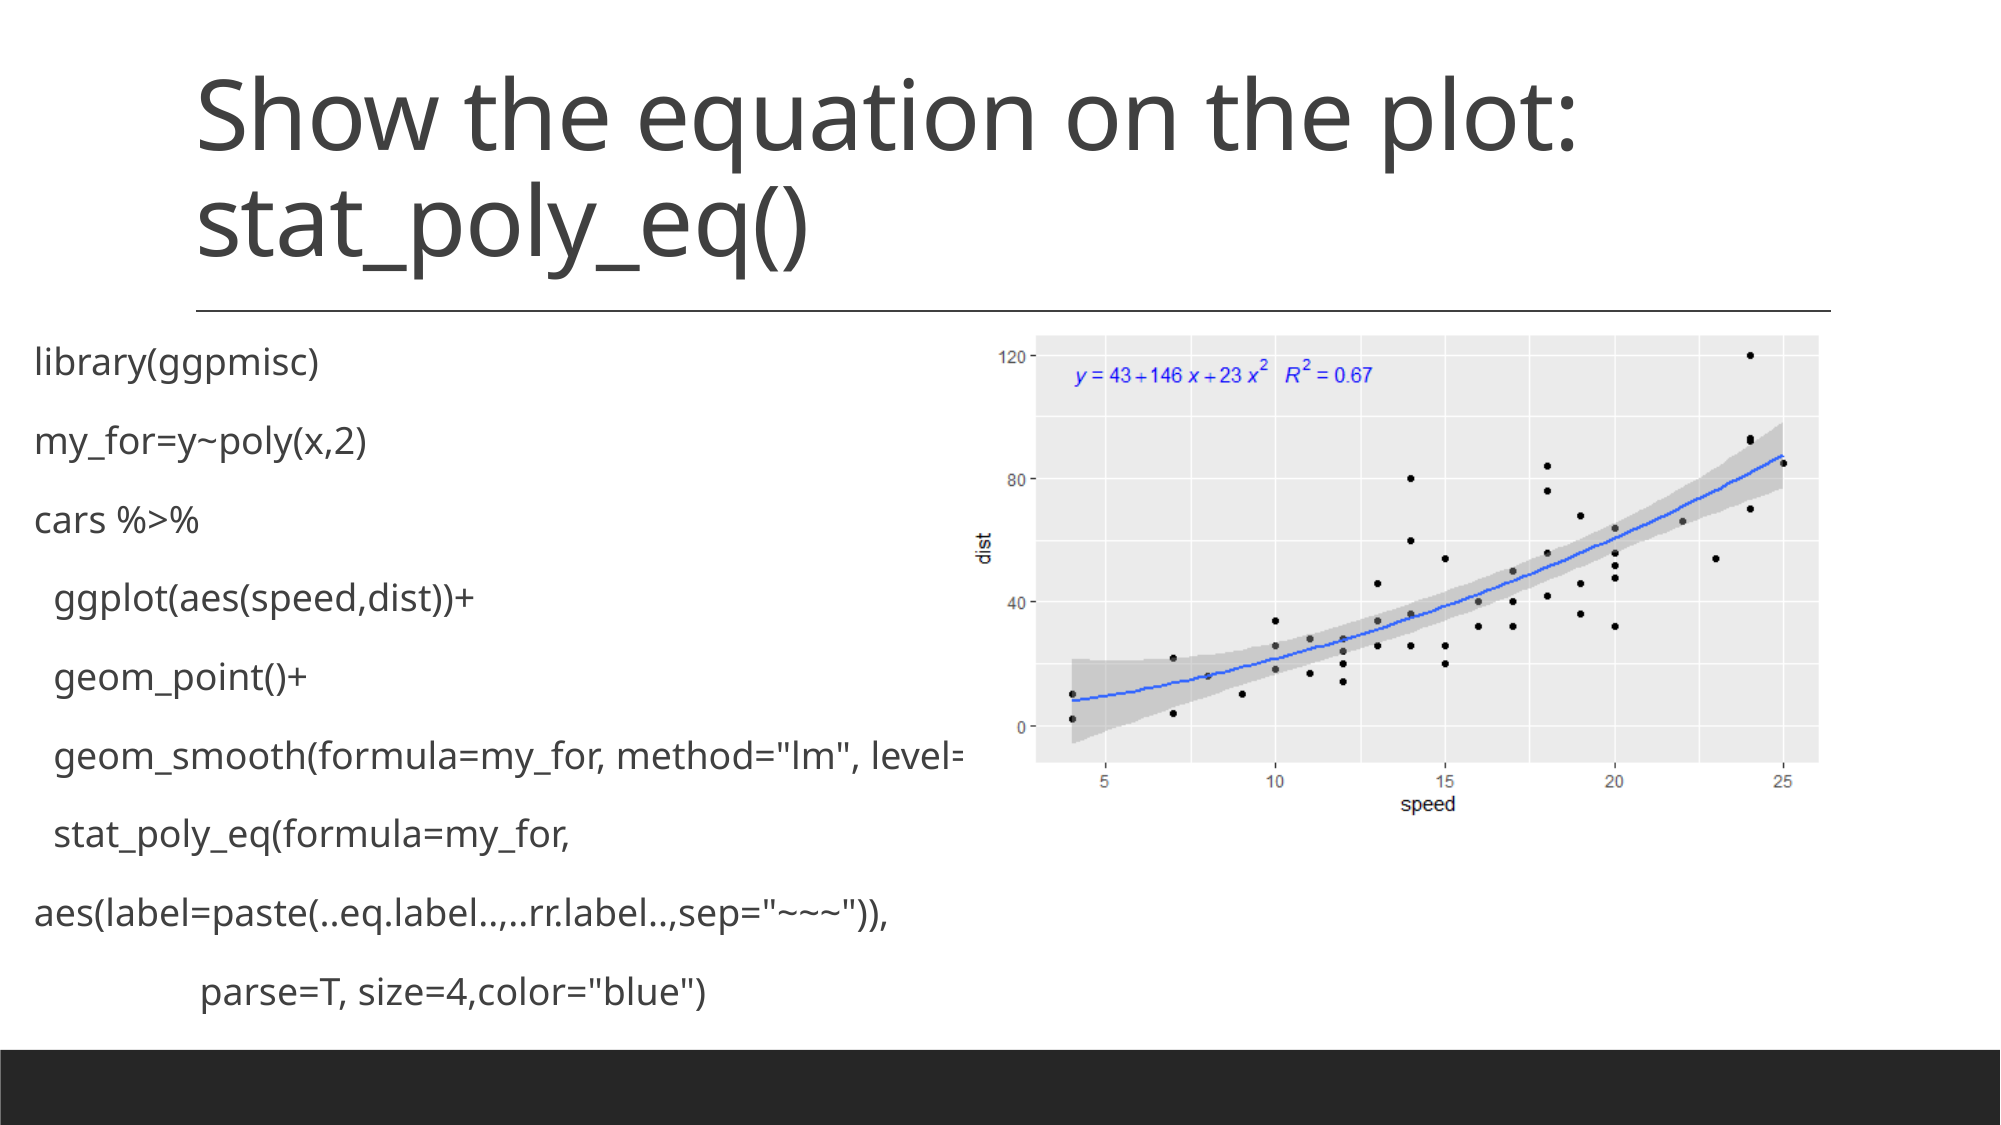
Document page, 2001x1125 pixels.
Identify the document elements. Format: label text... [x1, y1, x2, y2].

title Show the equation on the plot: stat_poly_eq() [180, 47, 1830, 285]
picture [962, 325, 1831, 825]
list library(ggpmisc) my_for=y~poly(x,2) cars %>% ggplot(aes(speed,dist))+ geom_point()+ geom_smooth(formula=my_for, method="lm", level=0.9)+ stat_poly_eq(formula=my_for, aes(label=paste(..eq.label..,..rr.label..,sep="~~~")), parse=T, size=4,color="blue") [18, 326, 1830, 1023]
